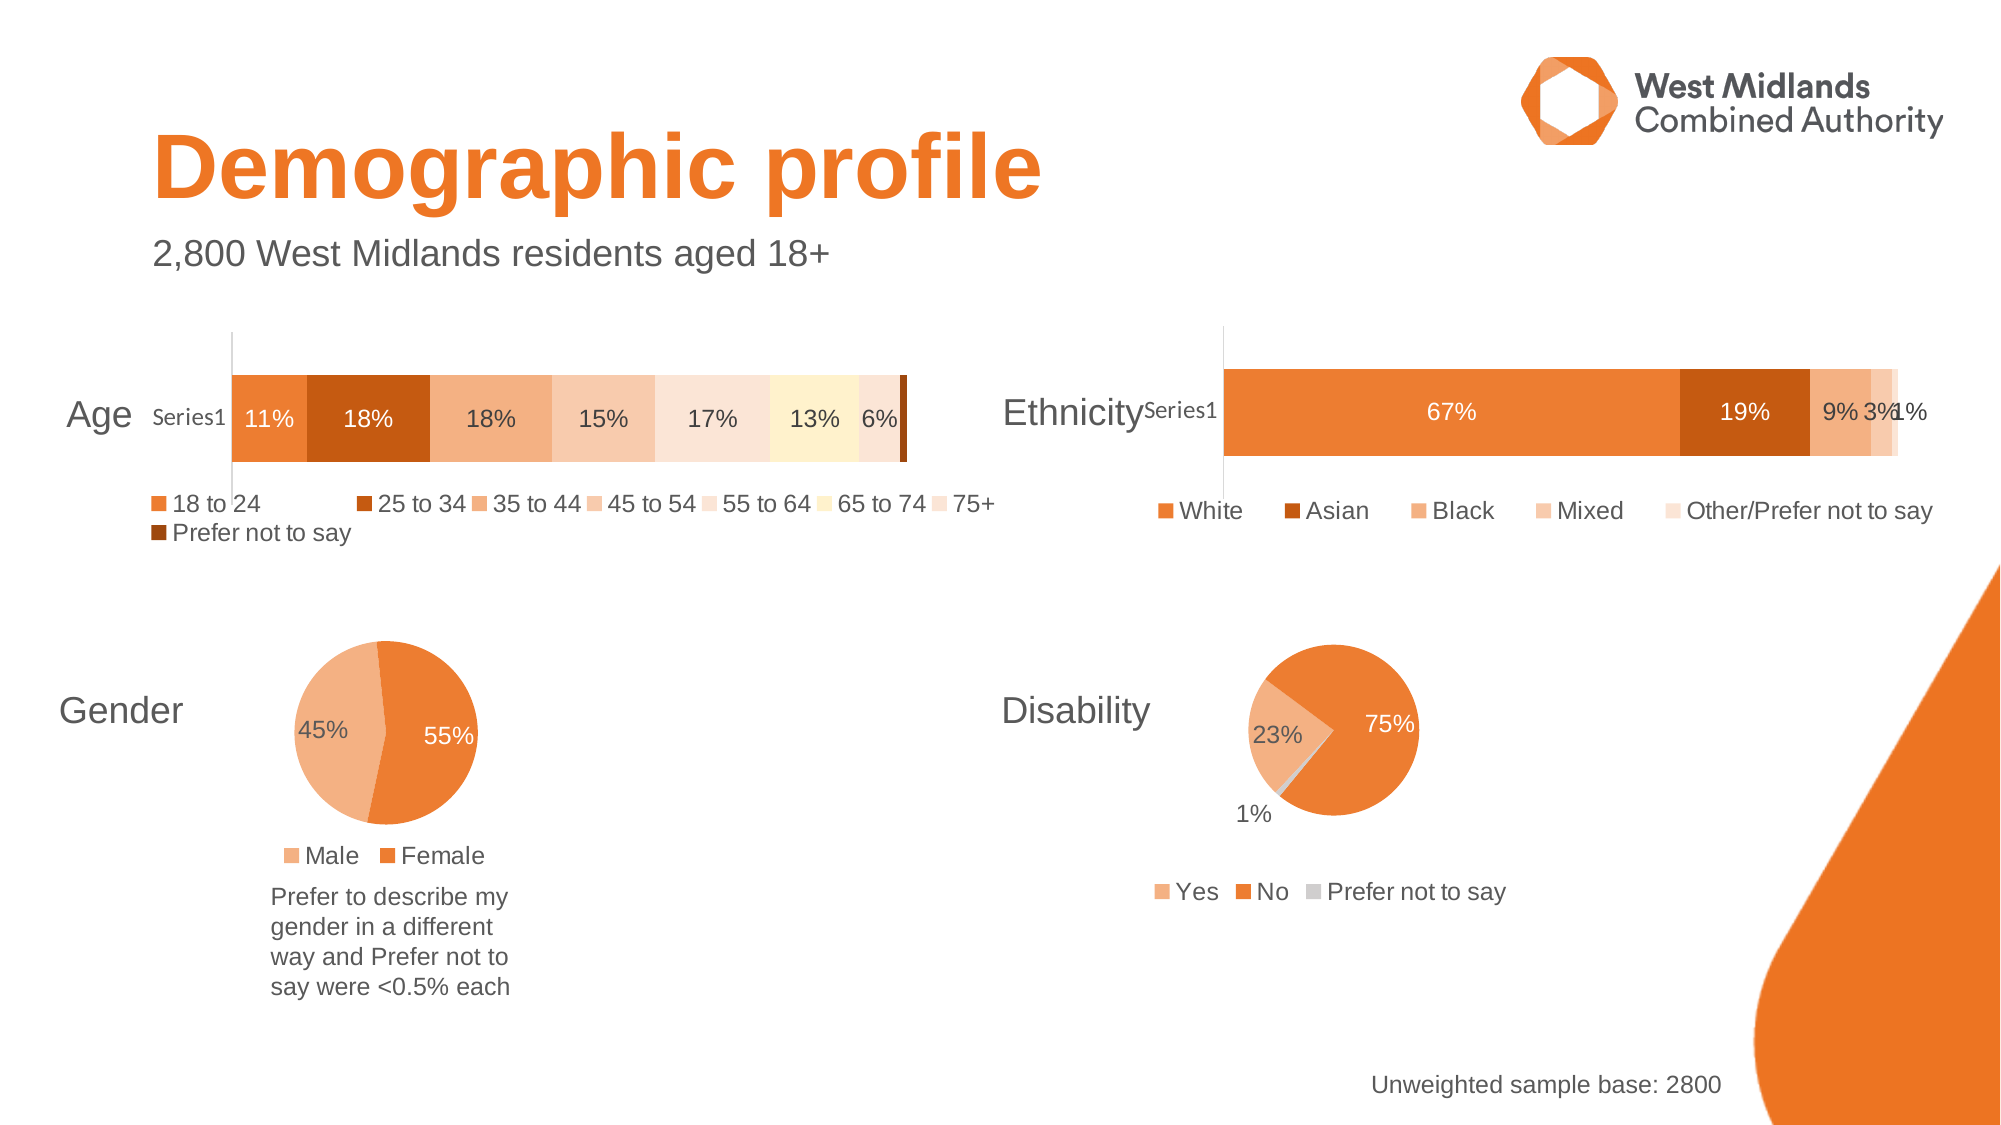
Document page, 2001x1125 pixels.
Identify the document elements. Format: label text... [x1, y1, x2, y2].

text_box Demographic profile [137, 59, 1863, 278]
chart [133, 327, 1069, 560]
text_box Unweighted sample base: 2800 [1350, 1068, 1723, 1100]
chart [1125, 321, 2000, 554]
chart [0, 570, 1895, 970]
text_box Ethnicity [1069, 380, 1125, 441]
text_box Prefer to describe my gender in a different way and Prefer not to say were <0.5% each [255, 970, 548, 1008]
text_box 2,800 West Midlands residents aged 18+ [137, 221, 1721, 282]
picture [1569, 555, 2001, 1125]
text_box Age [51, 382, 133, 443]
